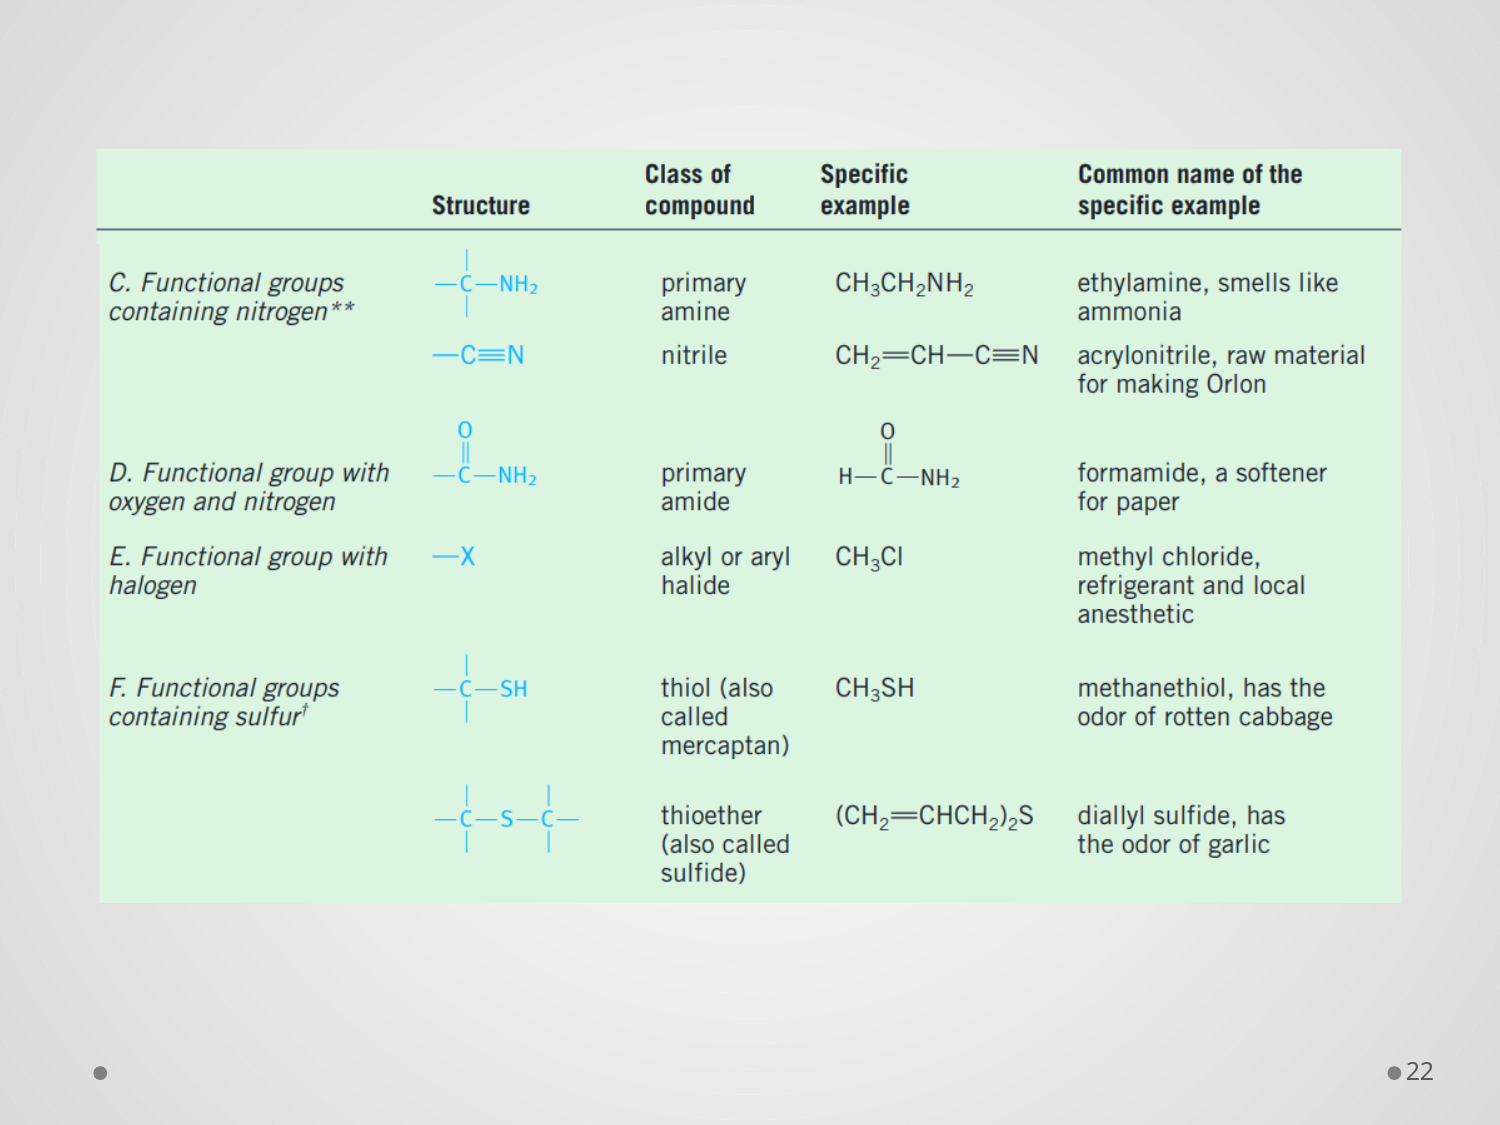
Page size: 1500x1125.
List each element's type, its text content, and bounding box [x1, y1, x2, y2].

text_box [96, 148, 1402, 904]
slide_number 22 [1401, 1042, 1494, 1103]
